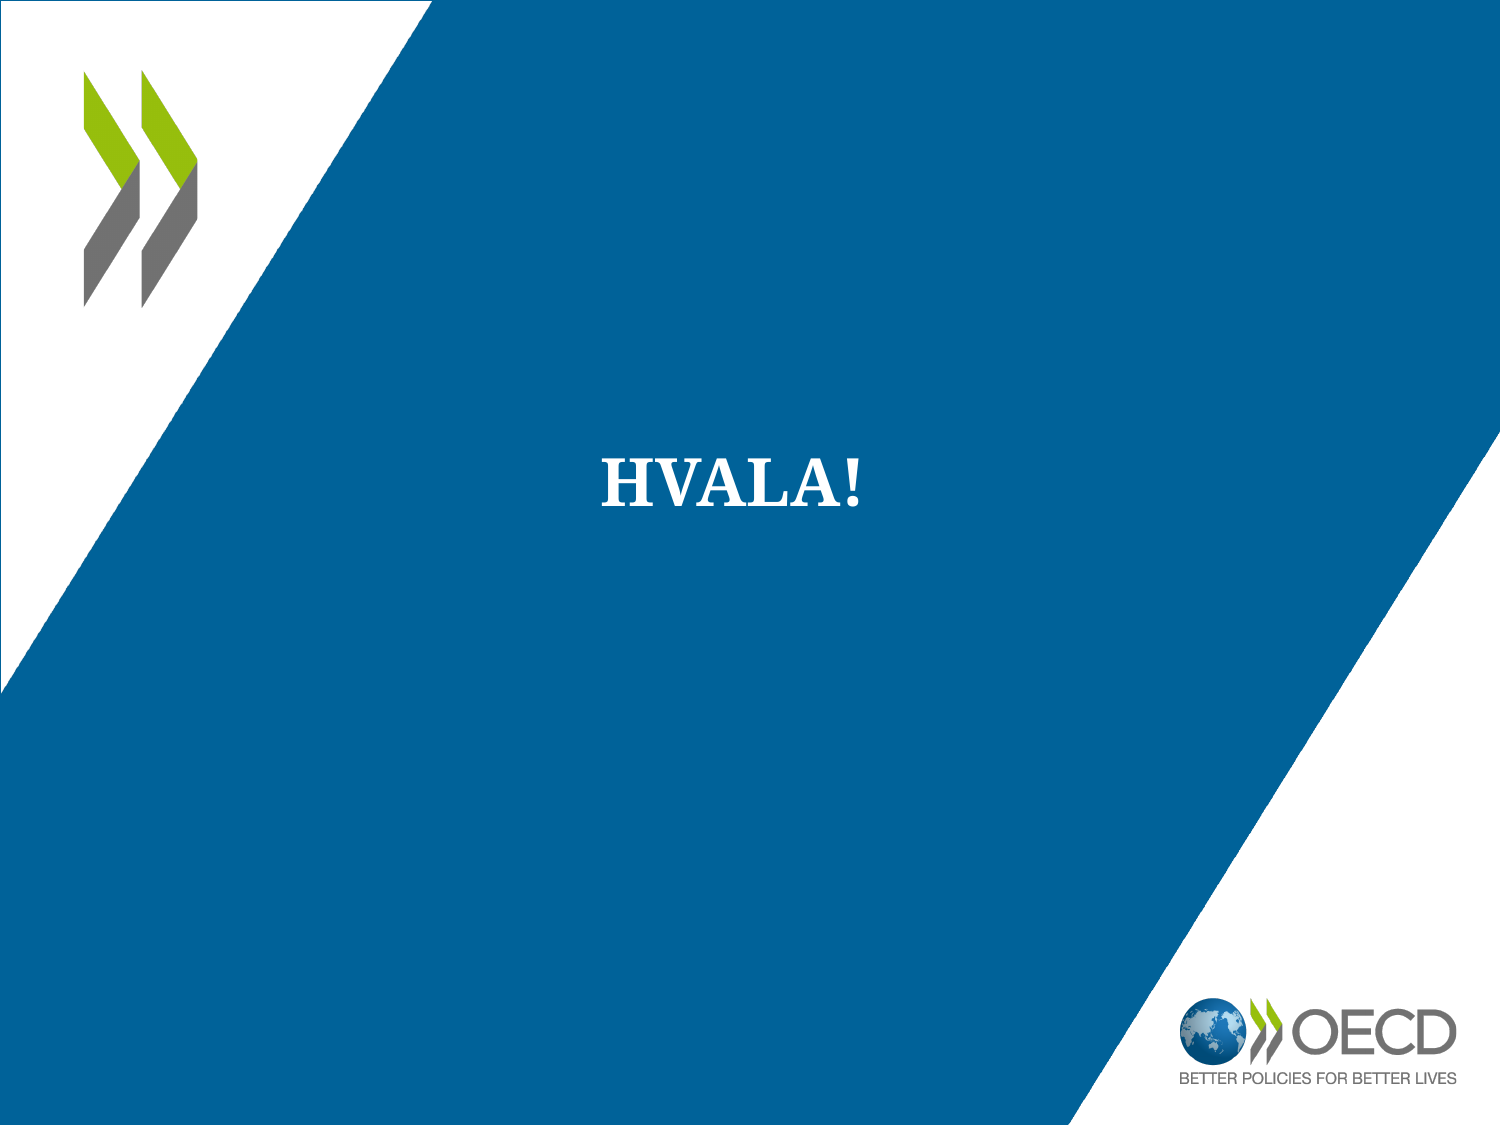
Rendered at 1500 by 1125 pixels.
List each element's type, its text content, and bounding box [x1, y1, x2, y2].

picture [1, 1, 432, 693]
picture [1068, 431, 1500, 1125]
text_box HVALA! [585, 432, 881, 608]
